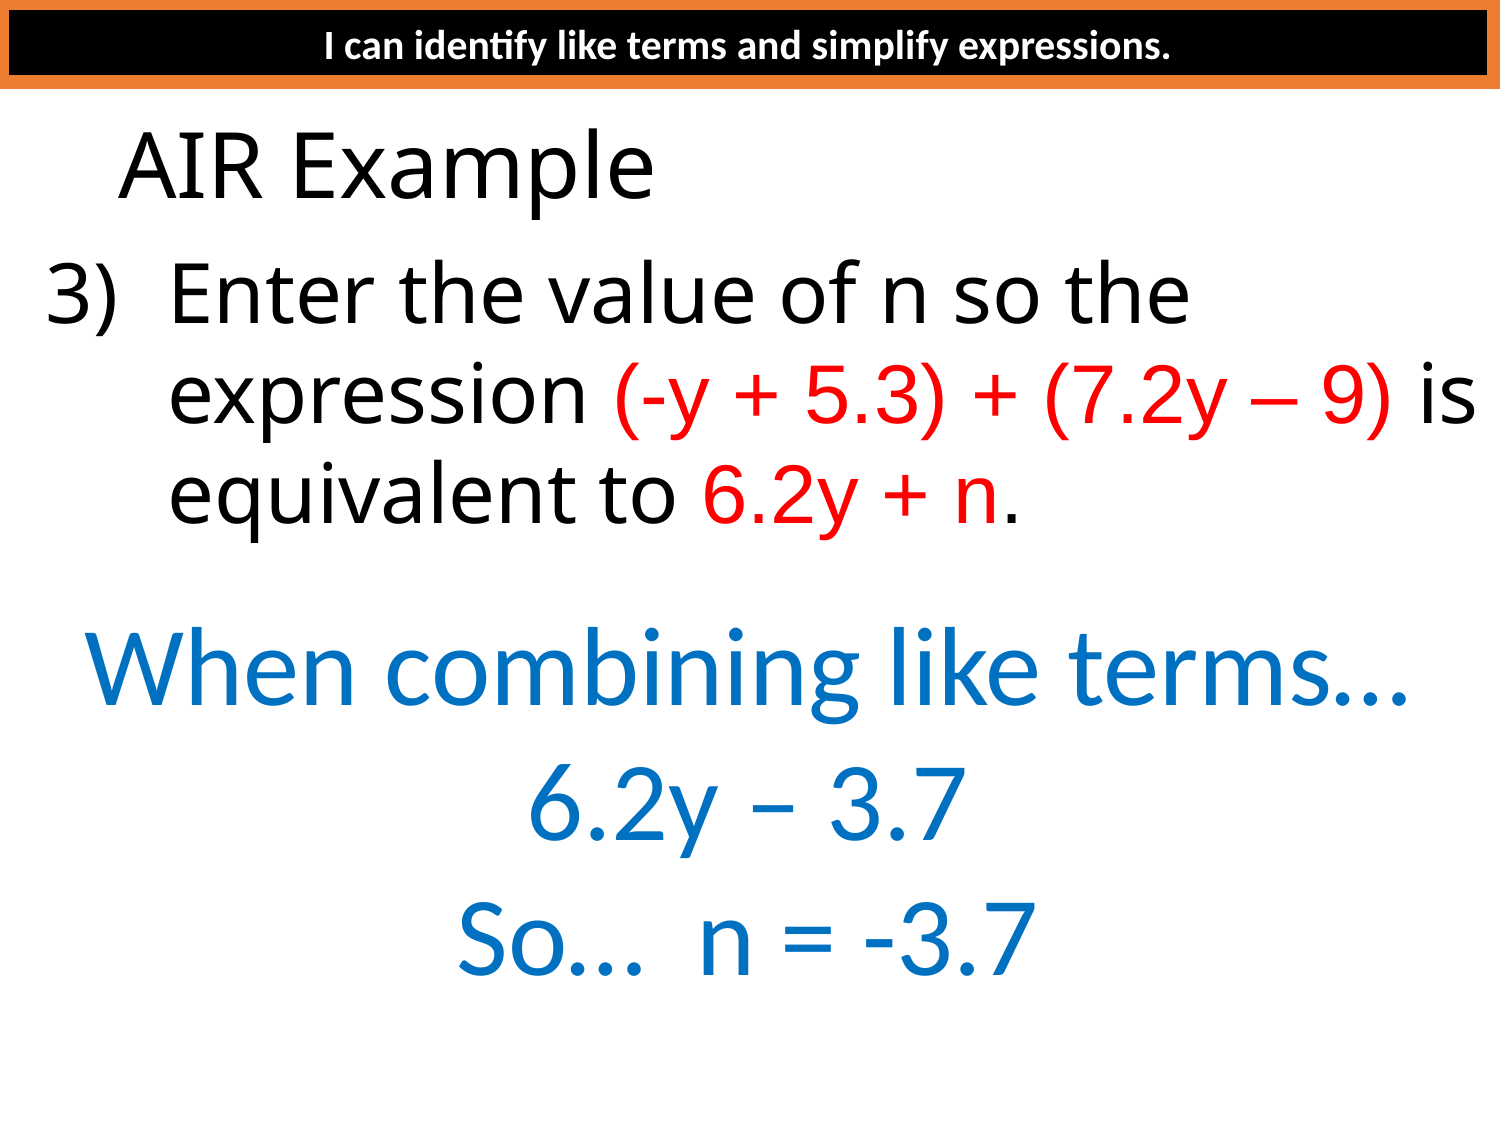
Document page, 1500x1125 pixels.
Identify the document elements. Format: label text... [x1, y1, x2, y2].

text_box Enter the value of n so the expression (-y + 5.3) + (7.2y – 9) is equivalent to 6.2y + n. [30, 232, 1496, 548]
text_box When combining like terms… 6.2y – 3.7 So… n = -3.7 [69, 585, 1427, 1006]
title AIR Example [103, 89, 1397, 232]
text_box I can identify like terms and simplify expressions. [9, 10, 1487, 75]
text_box [0, 0, 1500, 89]
